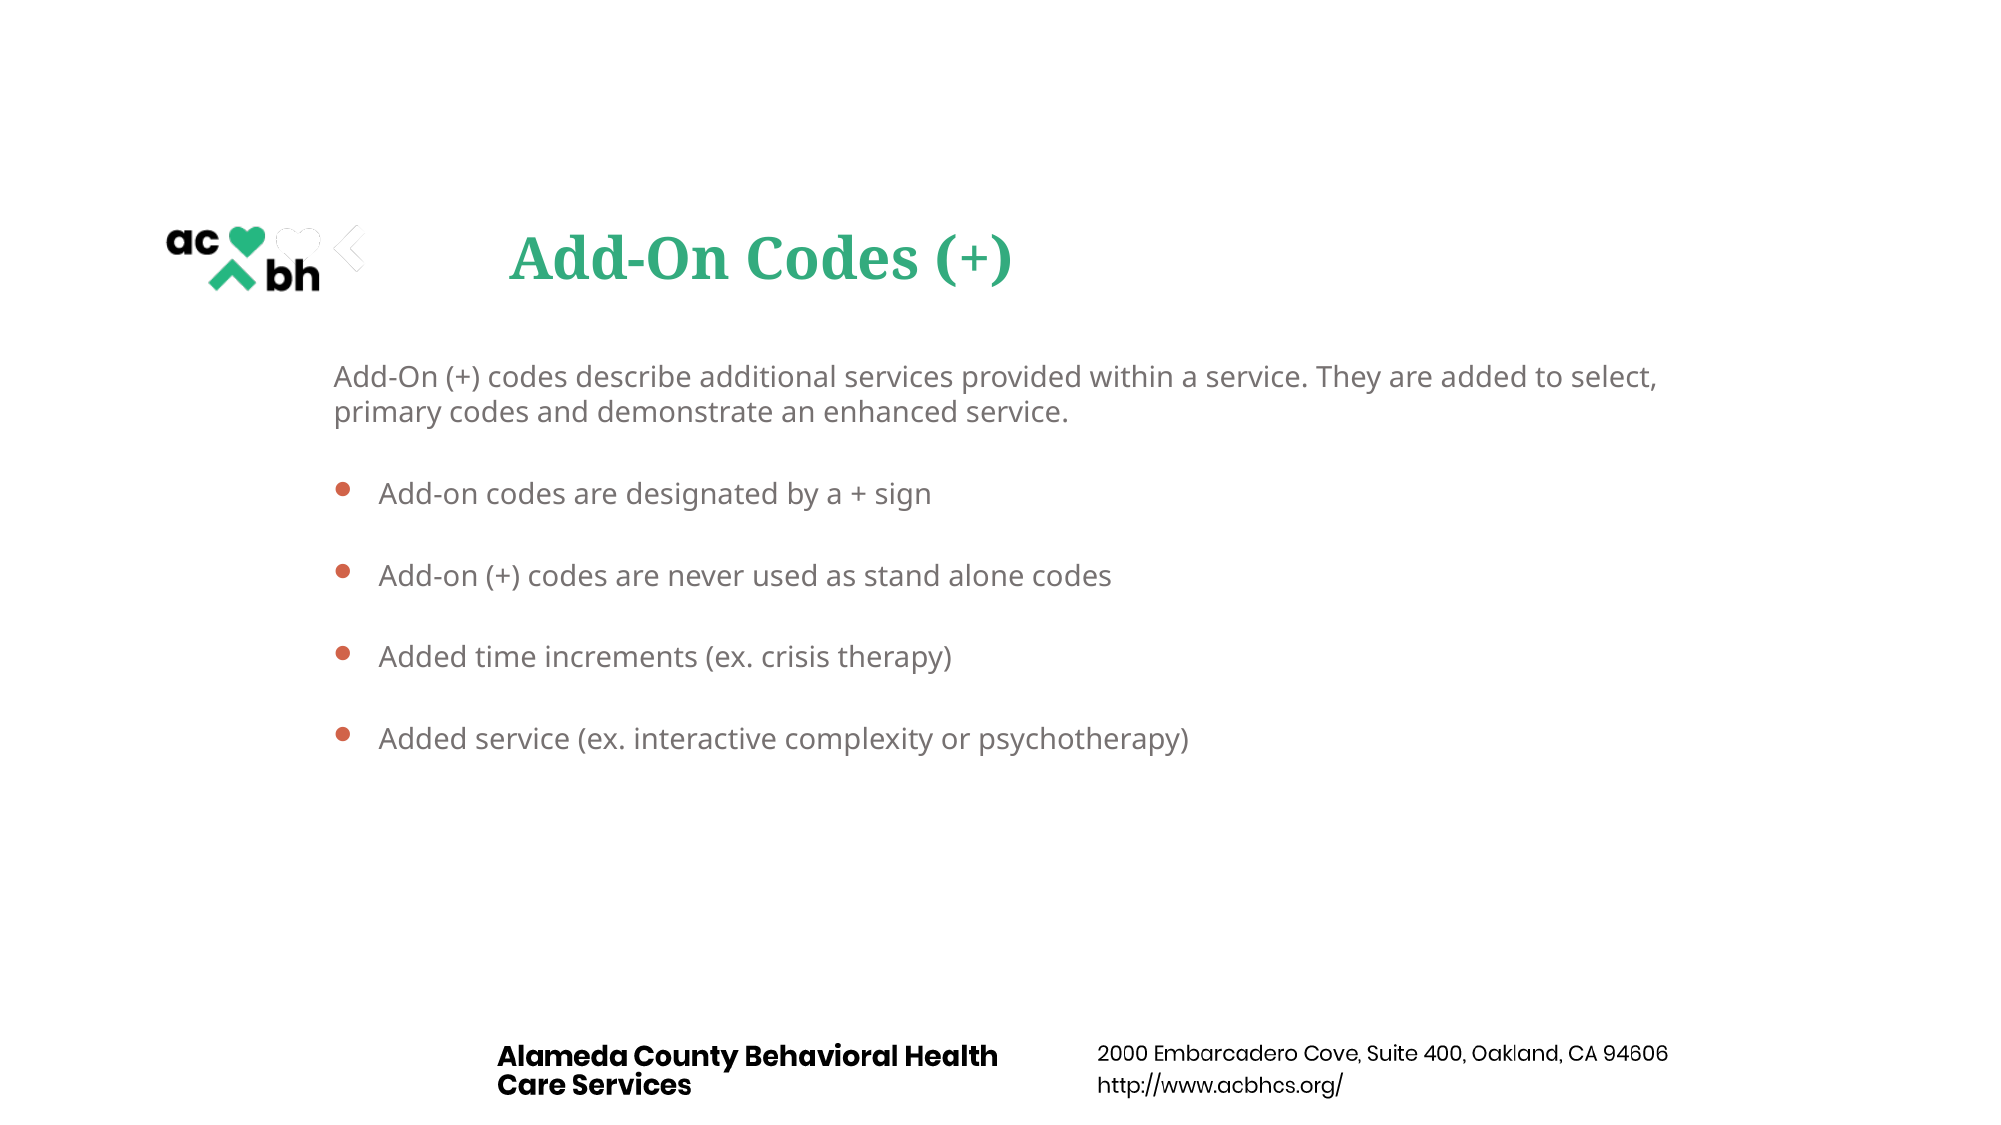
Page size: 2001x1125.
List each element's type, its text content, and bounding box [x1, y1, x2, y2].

picture [151, 214, 391, 301]
slide_number 47 [1412, 1042, 1863, 1103]
subtitle Add-On (+) codes describe additional services provided within a service. They are added to select, primary codes and demonstrate an enhanced service. Add-on codes are designated by a + sign Add-on (+) codes are never used as stand alone codes Added time increments (ex. crisis therapy) Added service (ex. interactive complexity or psychotherapy) [315, 351, 1694, 777]
picture [1086, 1034, 1671, 1103]
picture [487, 1035, 1009, 1103]
title Add-On Codes (+) [494, 221, 1694, 301]
